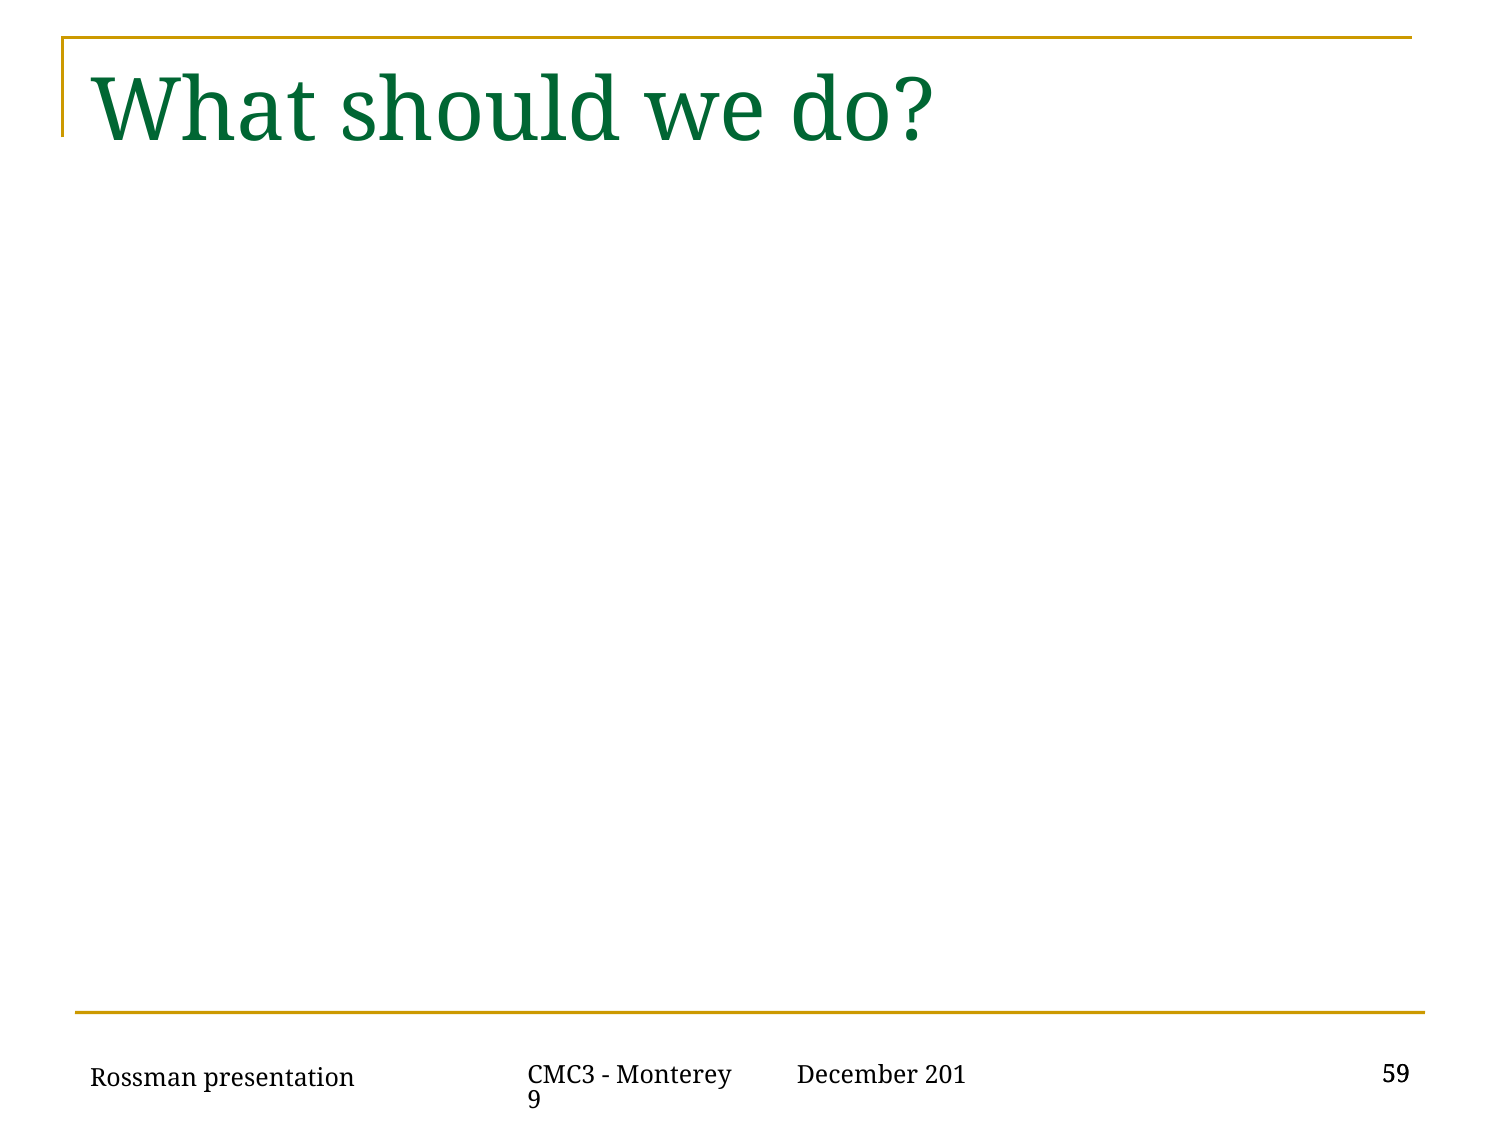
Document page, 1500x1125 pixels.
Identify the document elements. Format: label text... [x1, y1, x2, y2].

footer CMC3 - Monterey December 2019 [512, 1024, 988, 1101]
slide_number Rossman presentation [74, 1023, 426, 1100]
text_box 59 [1074, 1024, 1425, 1100]
title What should we do? [75, 45, 1425, 233]
